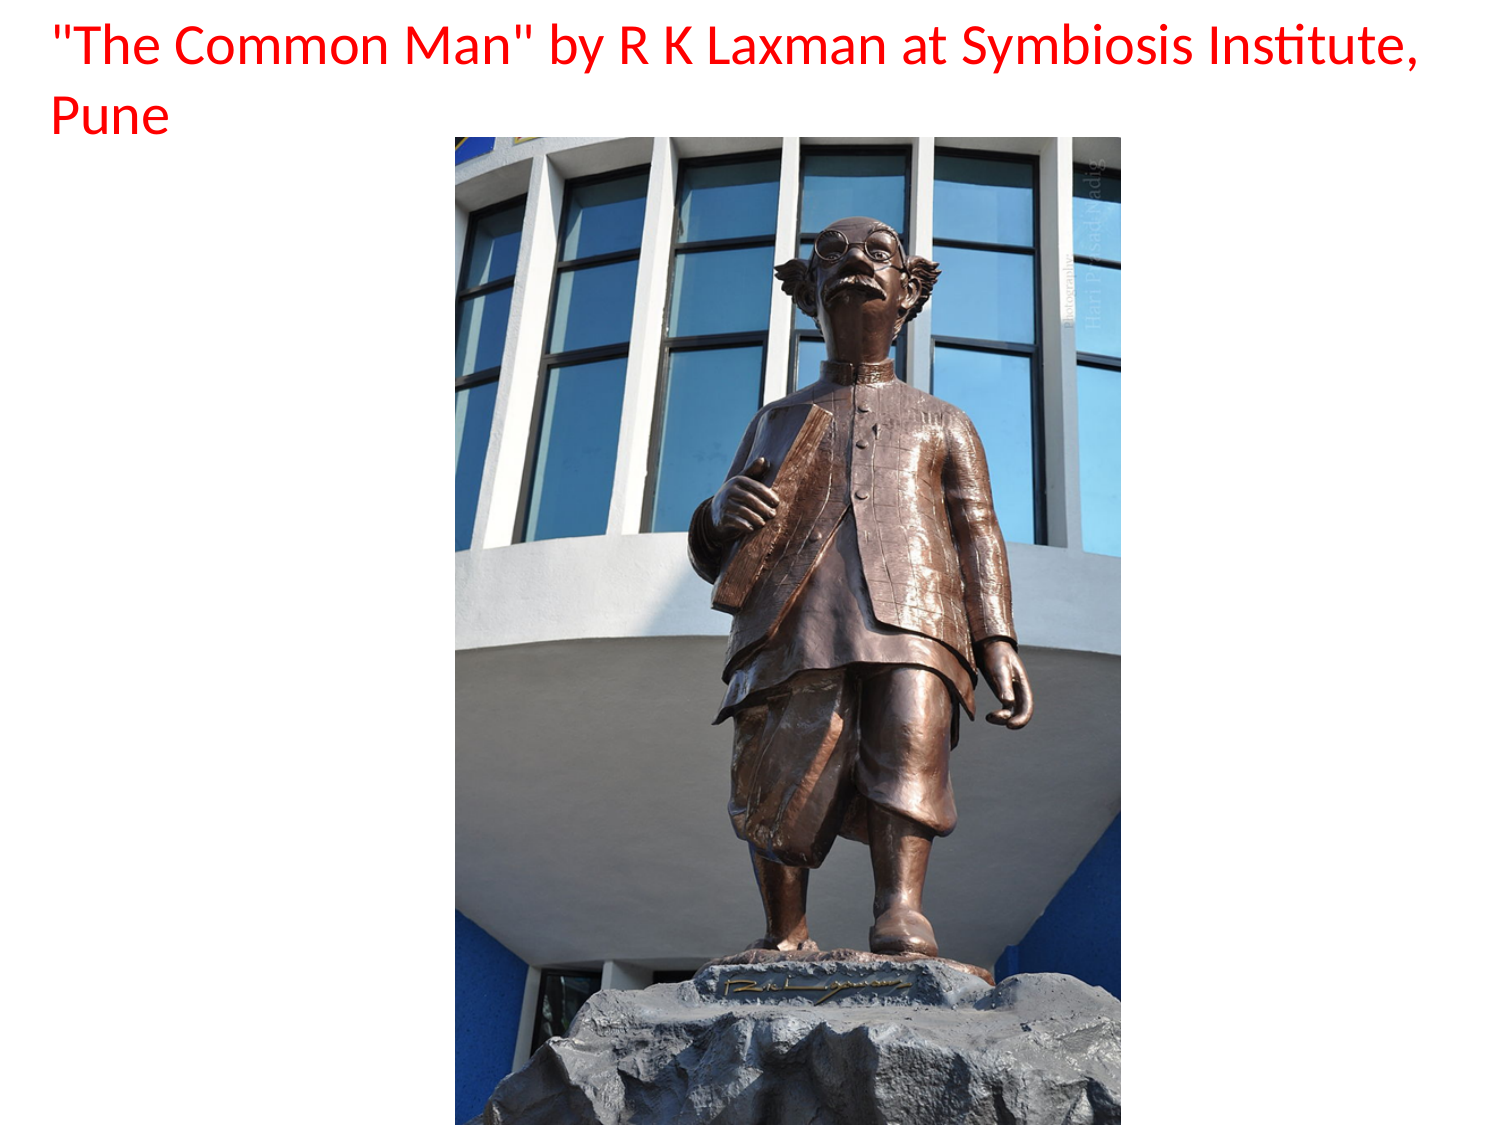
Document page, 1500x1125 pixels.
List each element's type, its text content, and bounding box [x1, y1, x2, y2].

picture [455, 137, 1122, 1125]
title "The Common Man" by R K Laxman at Symbiosis Institute, Pune [50, 6, 1450, 148]
